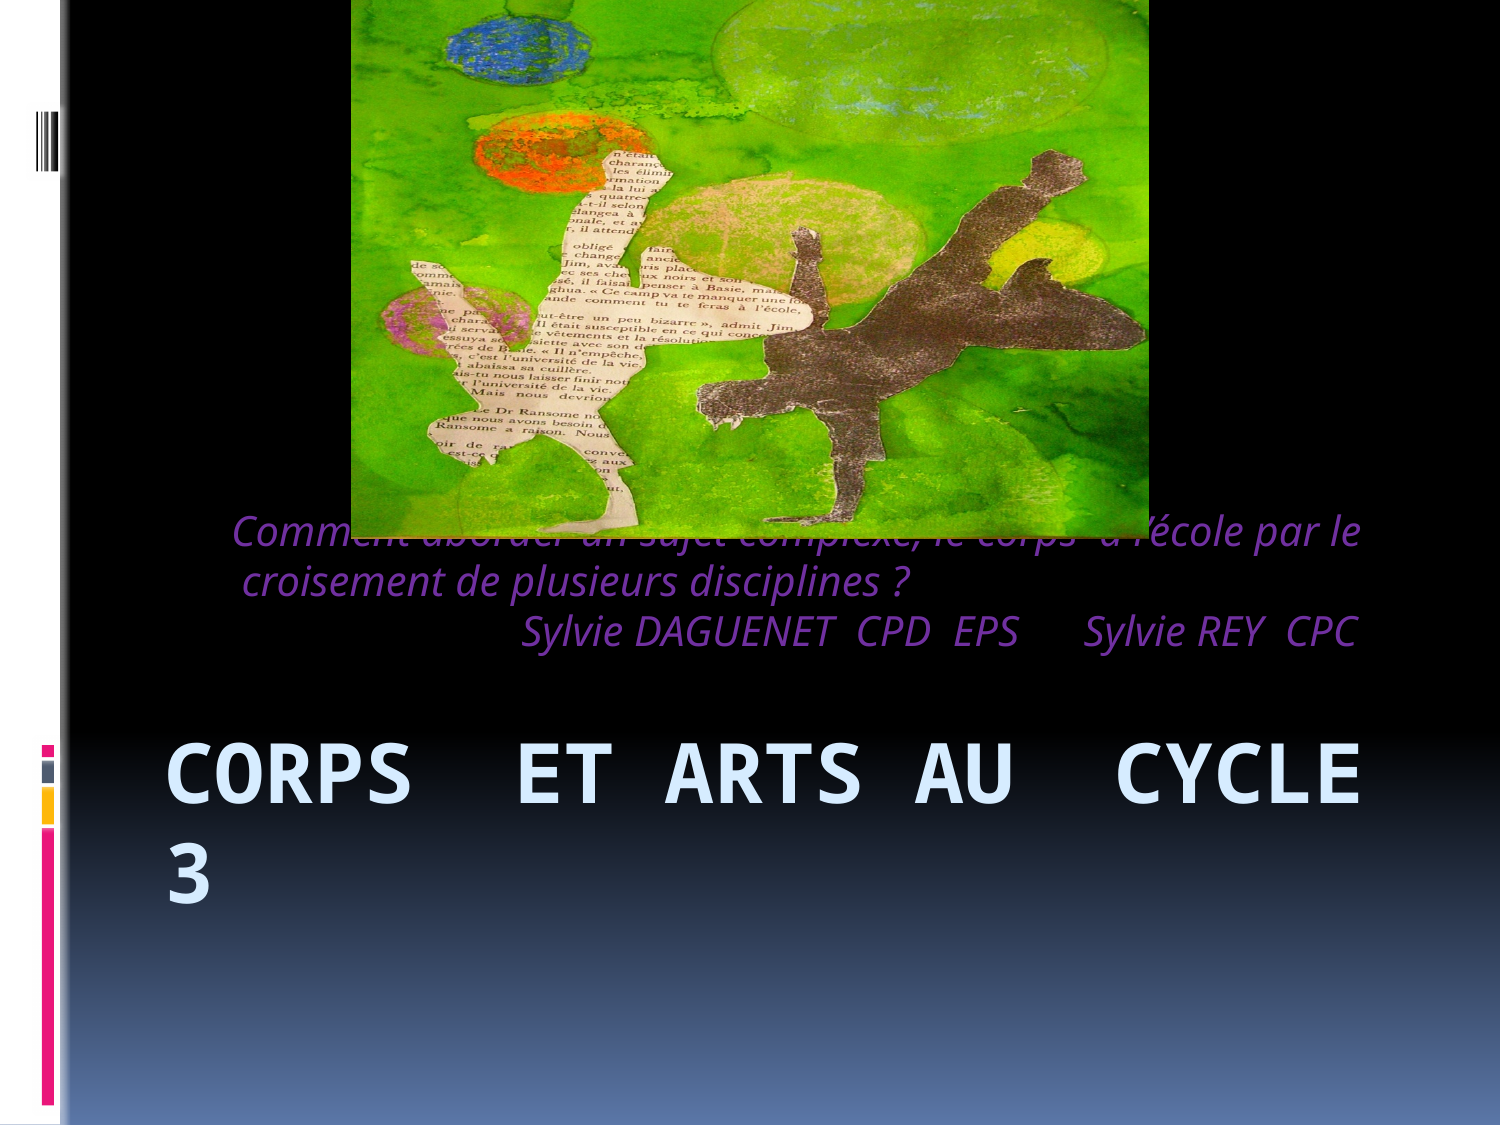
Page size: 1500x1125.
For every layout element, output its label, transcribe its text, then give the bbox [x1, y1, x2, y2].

subtitle Comment aborder un sujet complexe, le corps à l’école par le croisement de plusieurs disciplines ? Sylvie DAGUENET CPD EPS Sylvie REY CPC [150, 54, 1425, 713]
picture [350, 0, 1149, 540]
title CORPS ET ARTS AU CYCLE 3 [150, 713, 1425, 1037]
